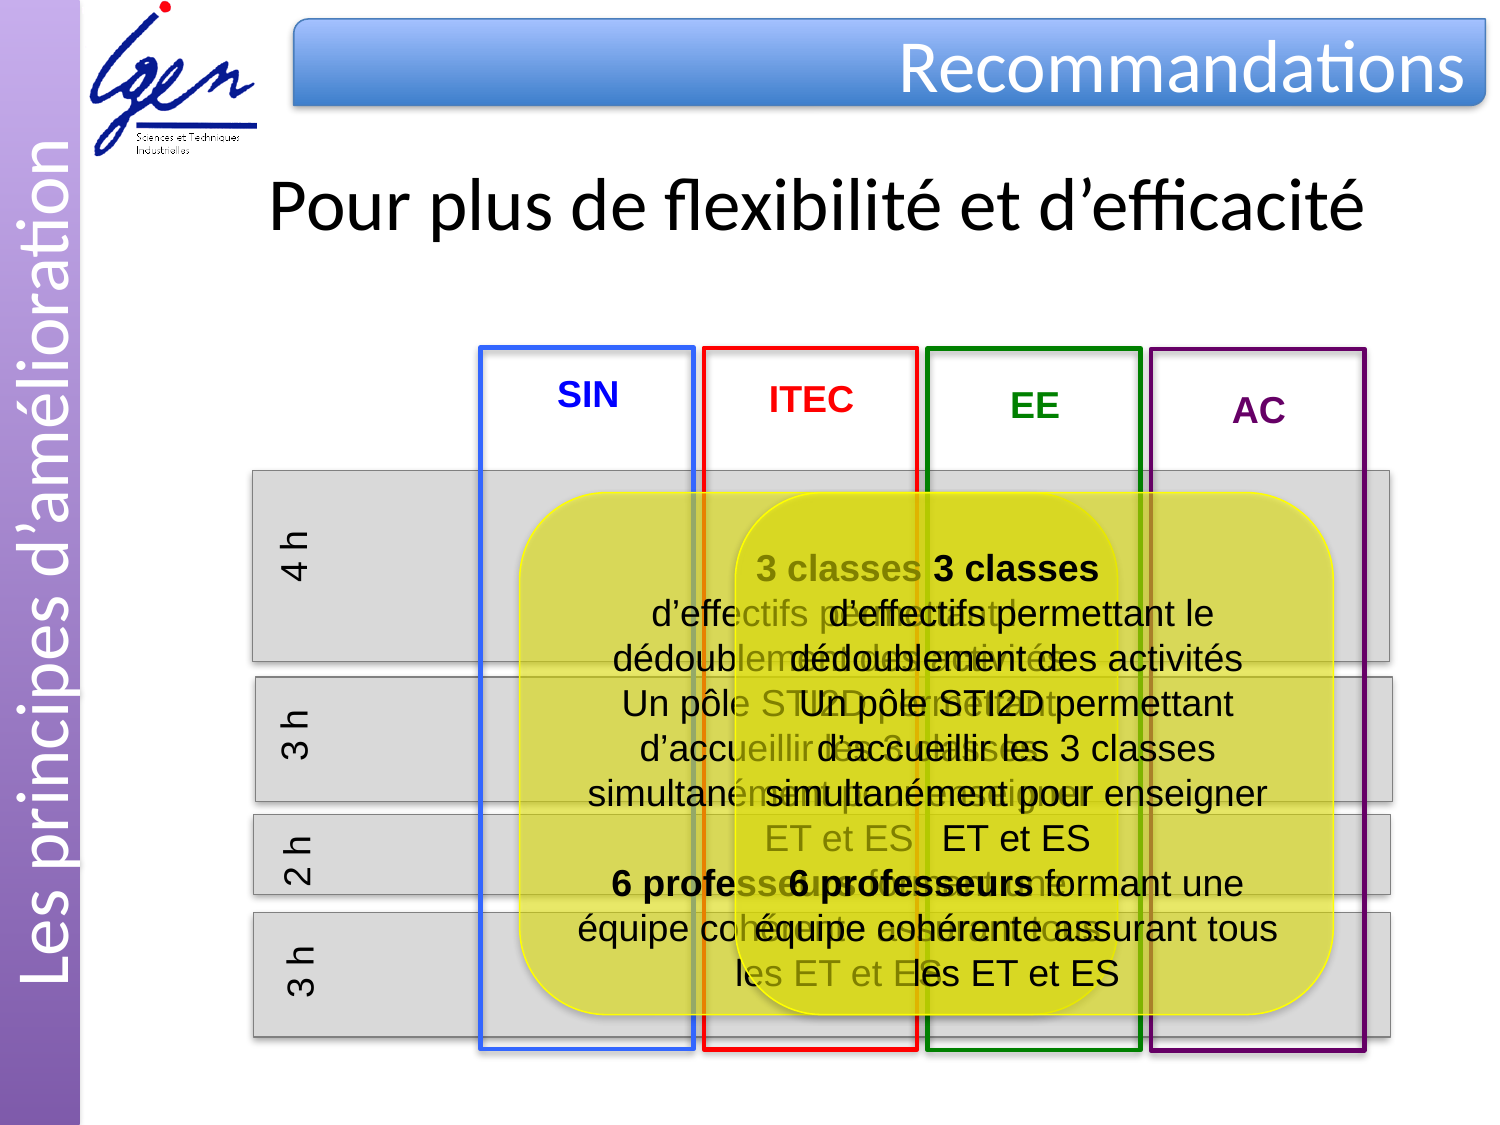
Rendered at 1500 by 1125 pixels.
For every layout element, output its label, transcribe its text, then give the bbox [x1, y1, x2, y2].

text_box ITEC [730, 368, 893, 428]
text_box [735, 492, 1334, 1015]
text_box [1369, 676, 1393, 802]
text_box AC [1177, 378, 1340, 439]
text_box [927, 348, 1141, 489]
text_box [255, 676, 475, 802]
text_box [519, 492, 732, 1015]
text_box [252, 470, 475, 662]
text_box [253, 912, 475, 1038]
text_box [927, 1025, 1141, 1051]
text_box [1369, 912, 1391, 1038]
text_box 3 h [268, 925, 345, 1019]
picture [82, 0, 257, 159]
text_box [703, 1025, 918, 1050]
text_box [1369, 814, 1391, 895]
text_box 3 h [262, 689, 339, 783]
text_box 4 h [262, 509, 338, 603]
text_box EE [954, 373, 1117, 434]
title Pour plus de flexibilité et d’efficacité [142, 106, 1494, 295]
text_box 2 h [265, 814, 342, 908]
text_box Les principes d’amélioration [0, 0, 80, 1125]
text_box [703, 347, 918, 489]
text_box [480, 347, 694, 1050]
text_box [342, 814, 475, 895]
text_box [253, 814, 265, 895]
text_box Recommandations [292, 18, 1487, 107]
text_box [1369, 470, 1390, 662]
text_box [1150, 348, 1365, 1051]
text_box SIN [507, 362, 670, 423]
